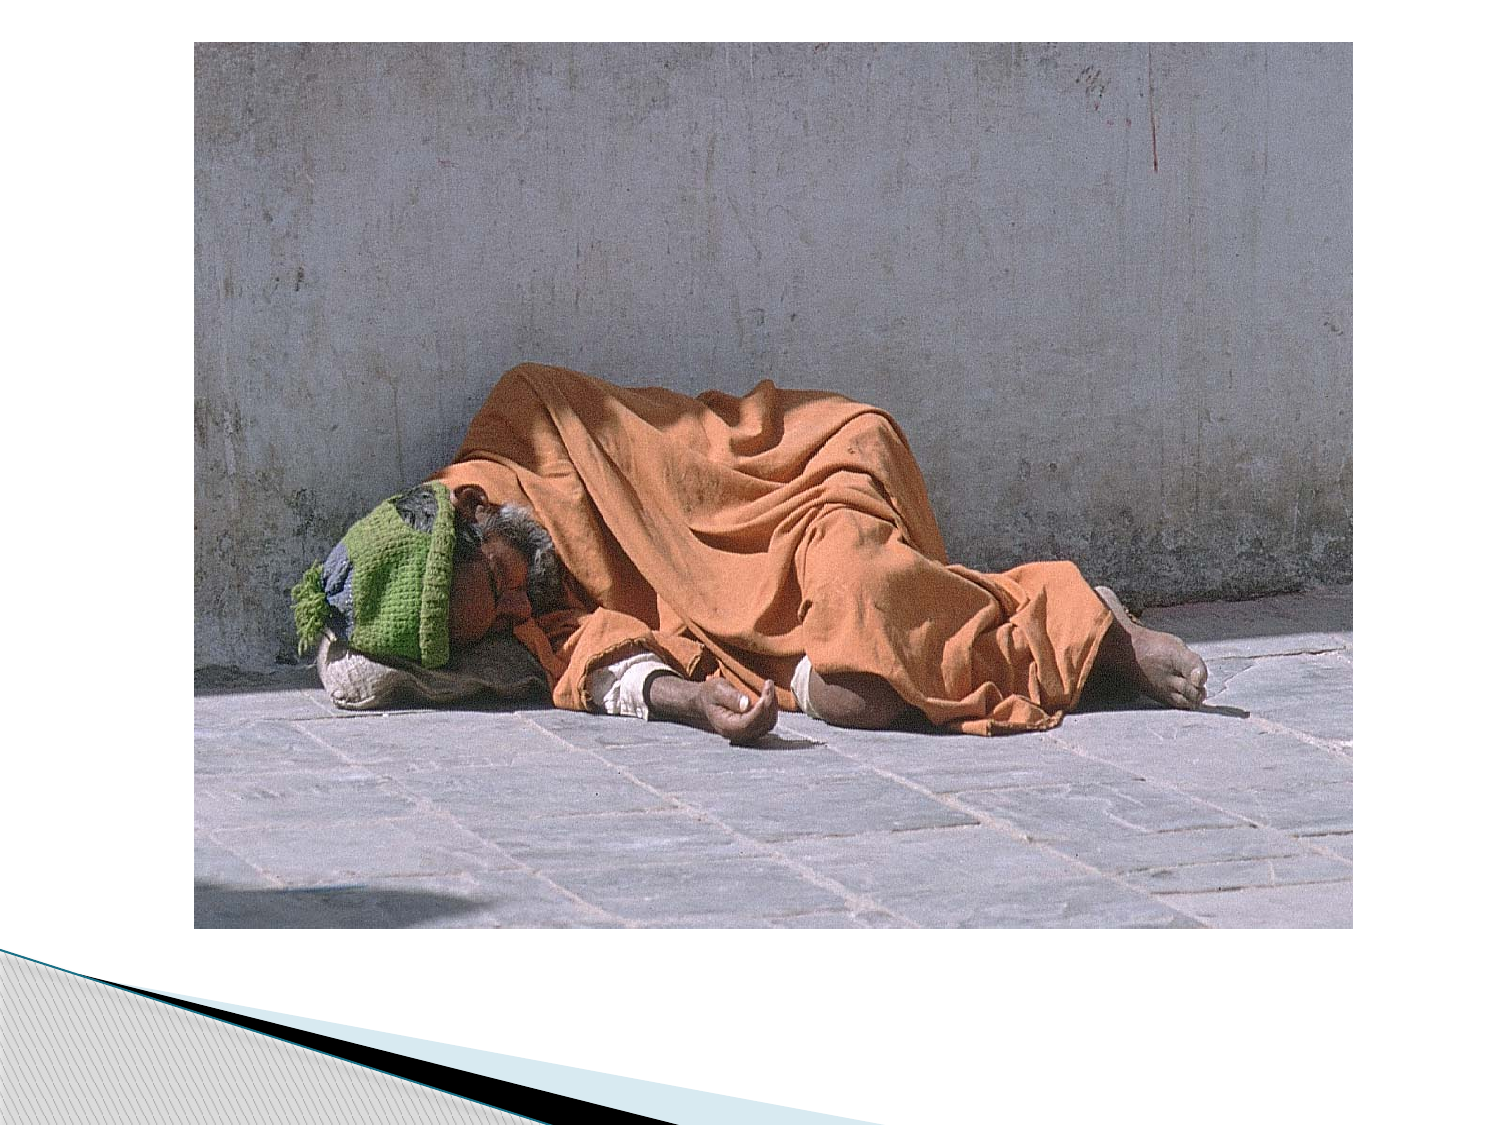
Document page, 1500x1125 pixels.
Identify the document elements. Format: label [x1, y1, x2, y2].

picture [194, 42, 1353, 929]
